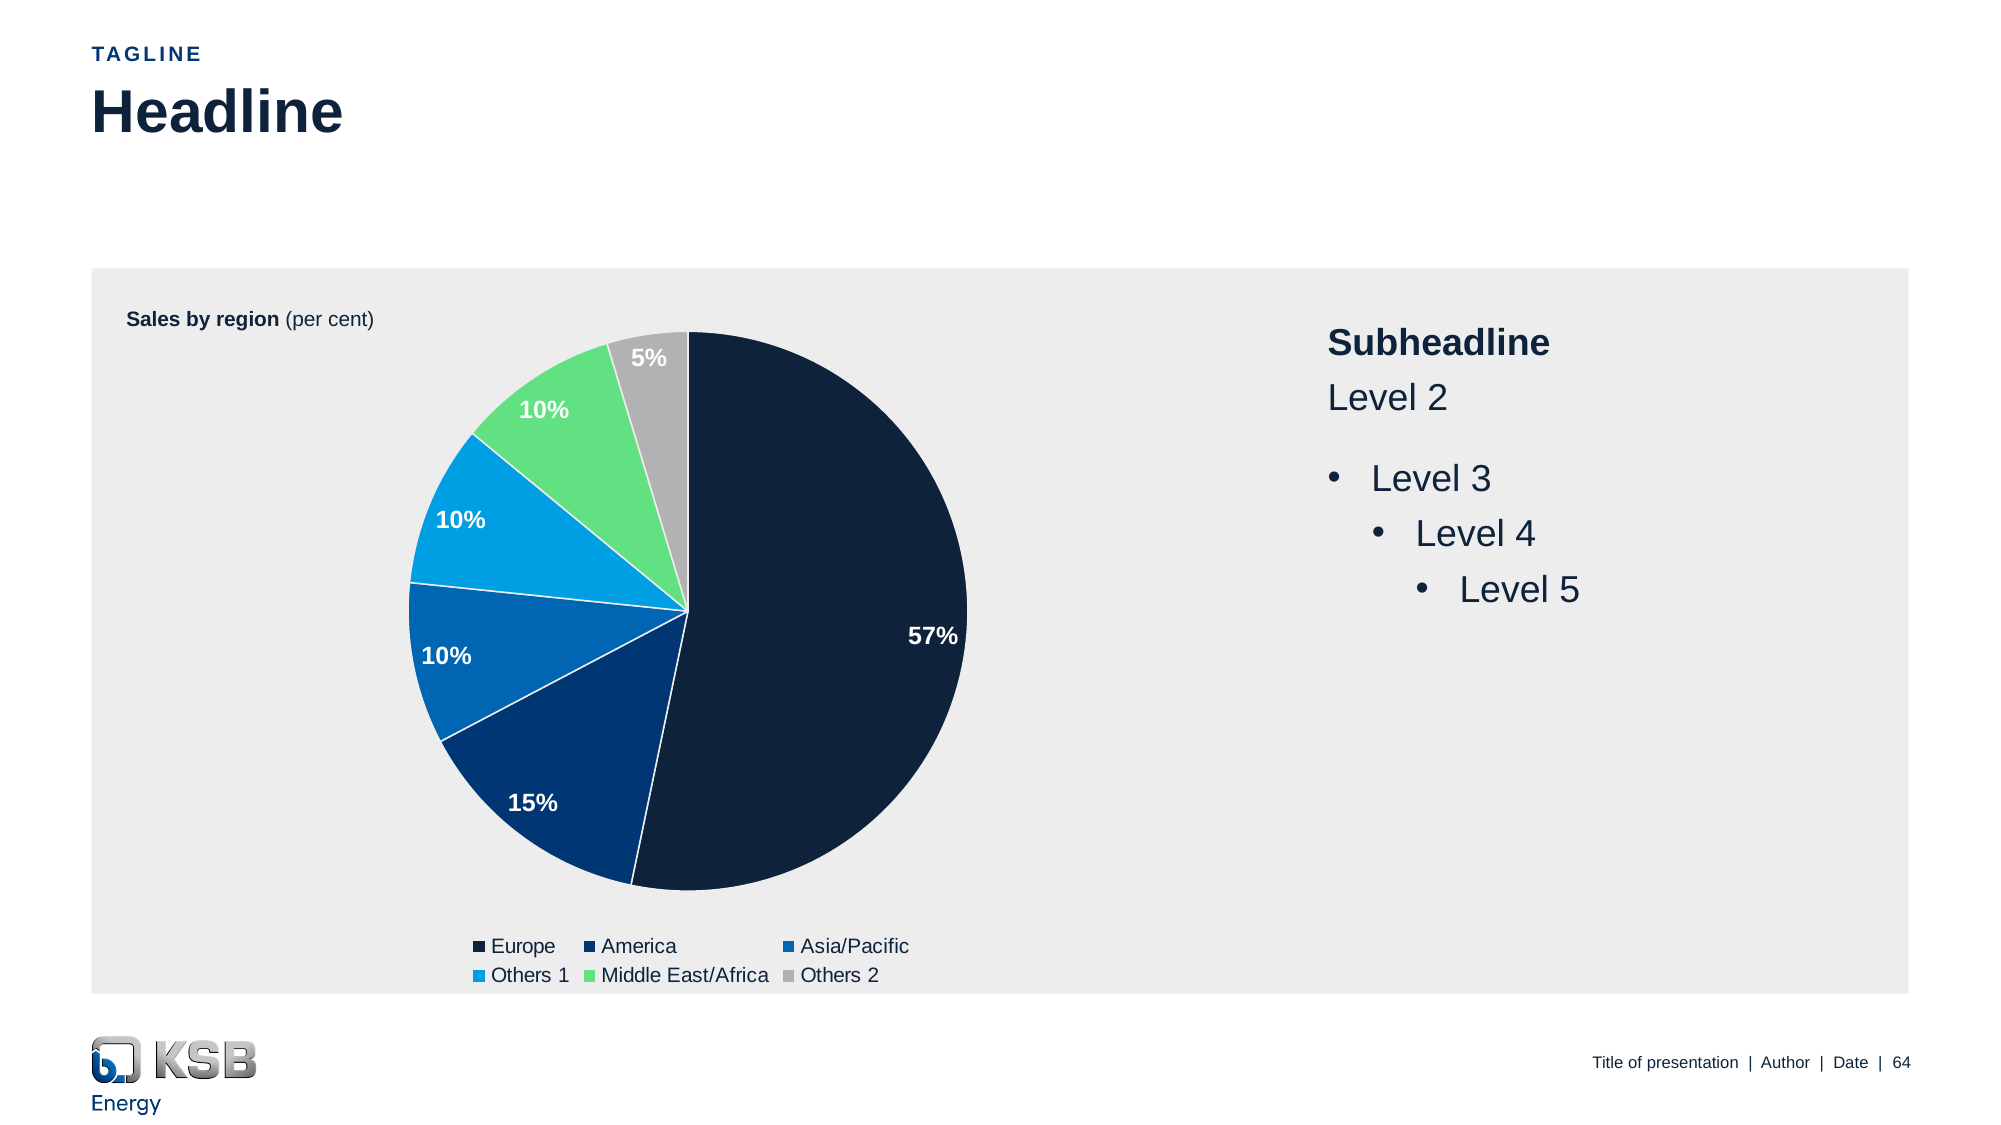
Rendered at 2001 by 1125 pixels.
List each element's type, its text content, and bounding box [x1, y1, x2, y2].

picture [80, 1031, 274, 1118]
list Tagline [91, 40, 1909, 64]
slide_number 64 [1892, 1045, 1930, 1078]
chart [91, 267, 1292, 995]
footer Title of presentation | Author | Date | [1017, 1045, 1883, 1078]
list Subheadline Level 2 Level 3 Level 4 Level 5 [1327, 318, 1879, 968]
title Headline [91, 72, 1907, 232]
